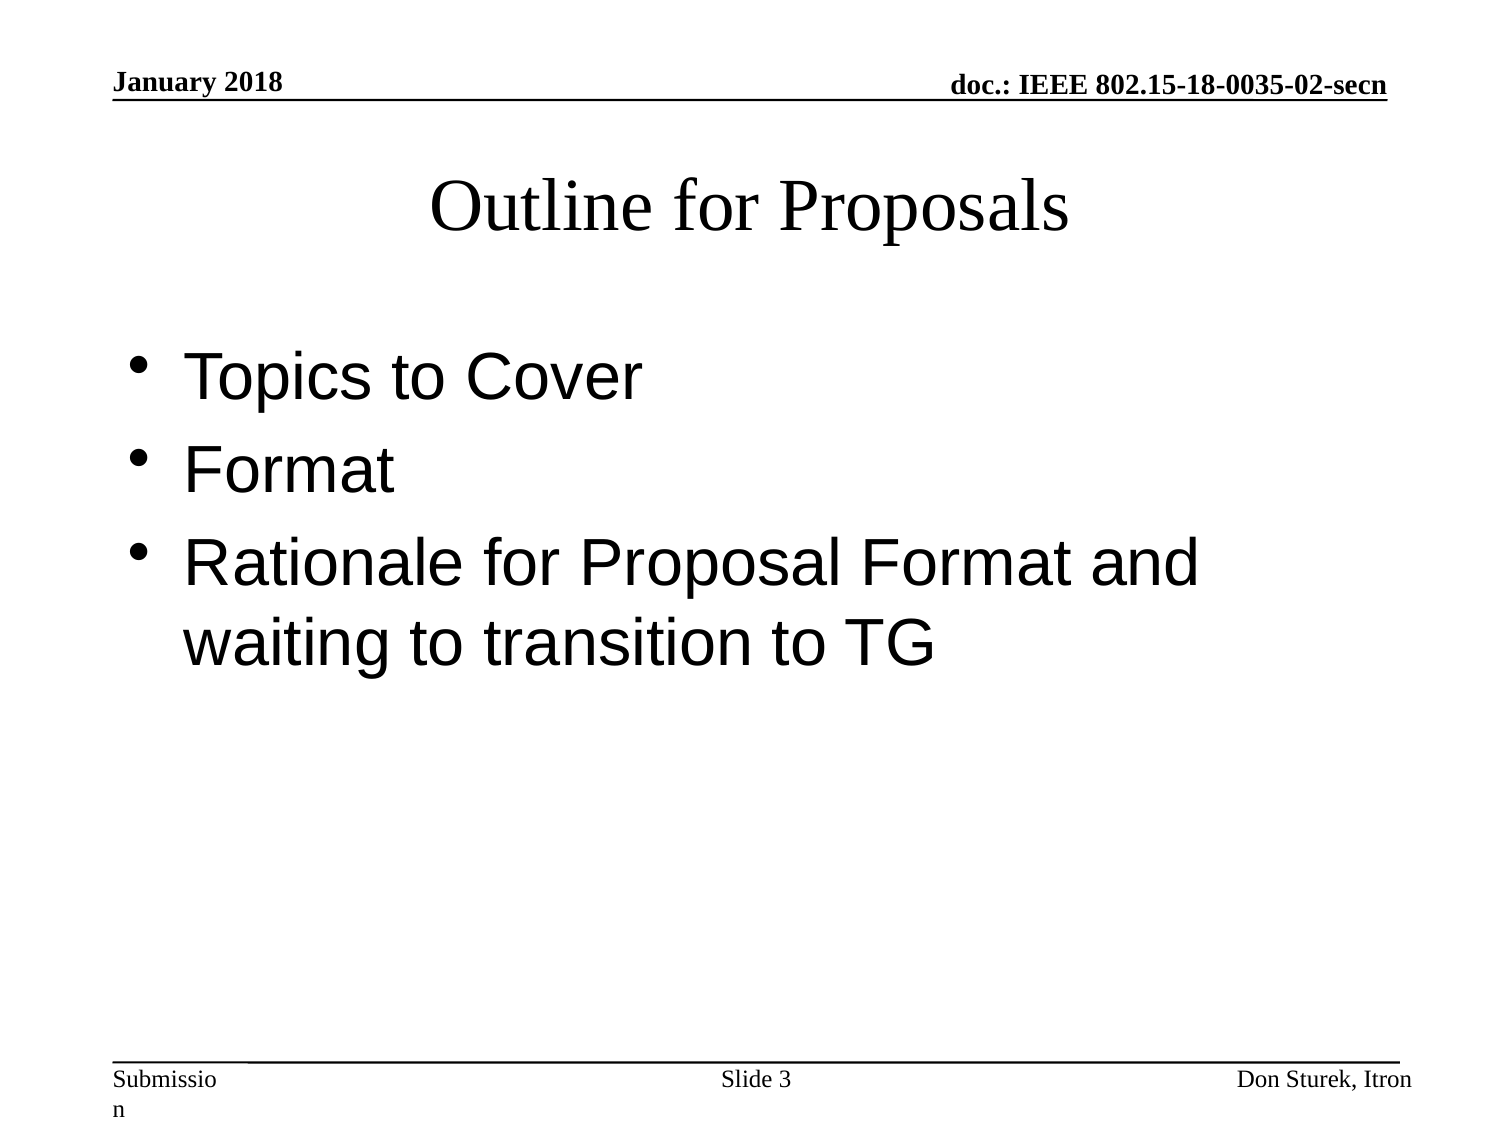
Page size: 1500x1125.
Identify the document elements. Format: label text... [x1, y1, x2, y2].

title Outline for Proposals [112, 112, 1388, 288]
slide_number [112, 62, 375, 98]
list Topics to Cover Format Rationale for Proposal Format and waiting to transition to TG [112, 324, 1388, 1000]
footer Don Sturek, Itron [900, 1062, 1413, 1093]
slide_number Slide 3 [712, 1062, 800, 1093]
